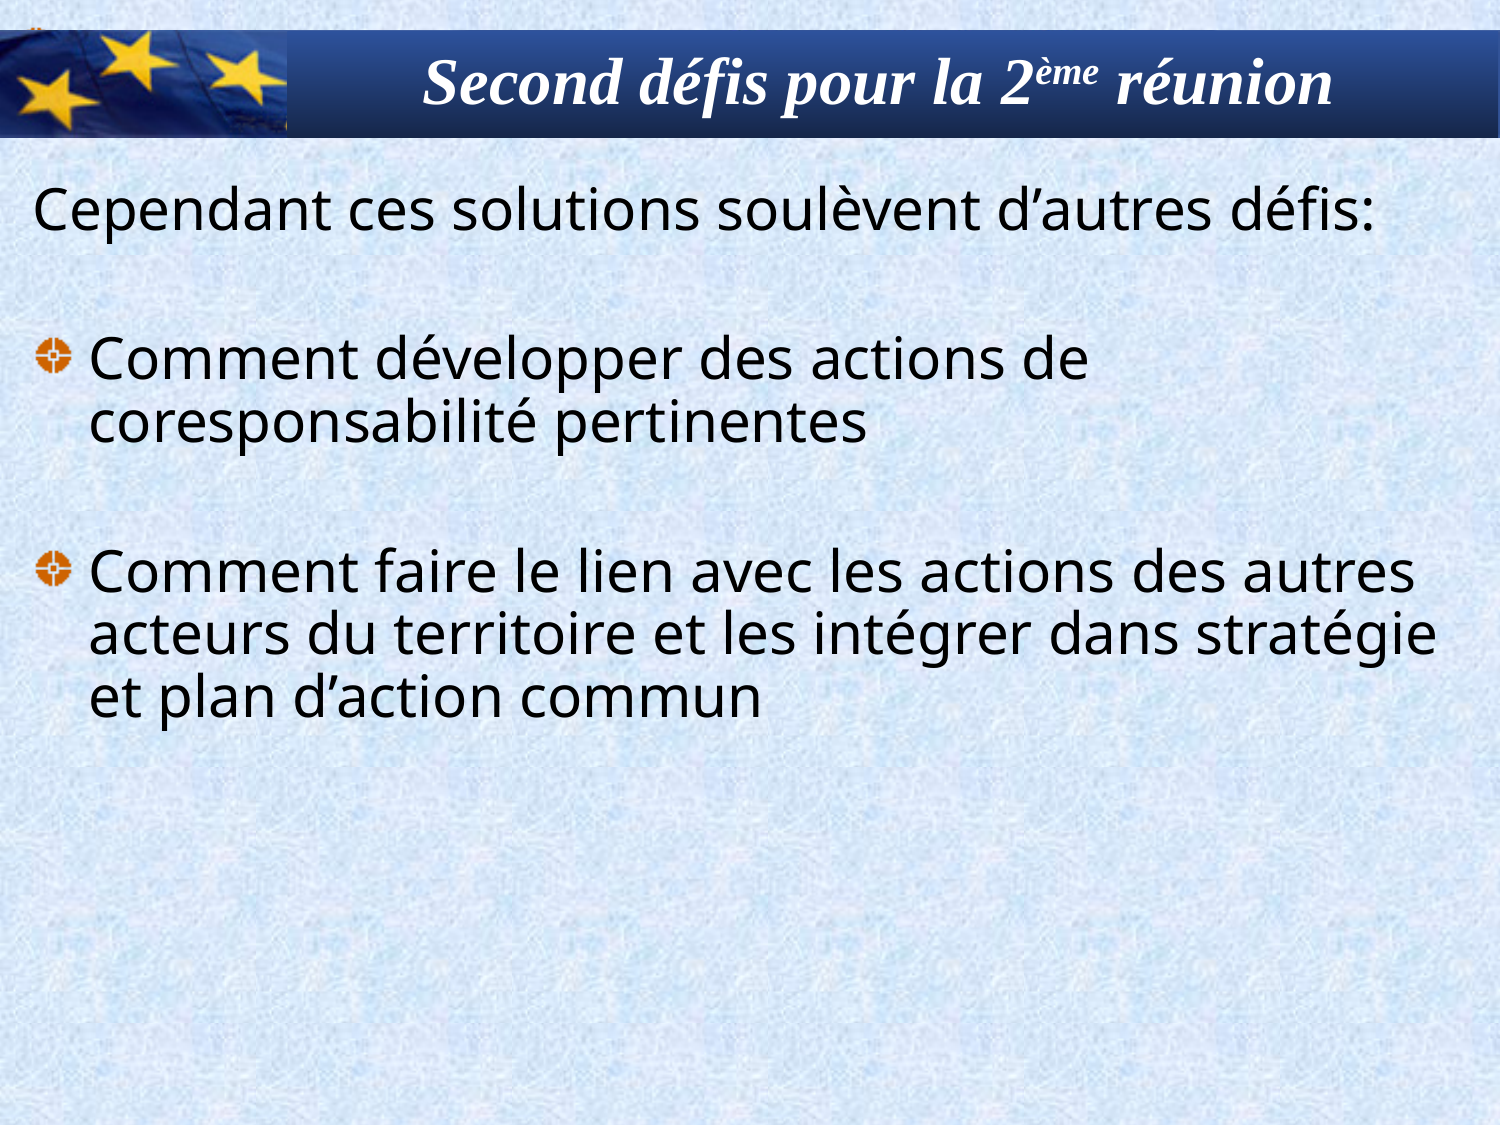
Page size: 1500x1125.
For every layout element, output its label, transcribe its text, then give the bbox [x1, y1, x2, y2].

picture [32, 549, 74, 591]
picture [0, 0, 1500, 1125]
title Second défis pour la 2ème réunion [407, 31, 1500, 126]
list Cependant ces solutions soulèvent d’autres défis: Comment développer des actions de coresponsabilité pertinentes Comment faire le lien avec les actions des autres acteurs du territoire et les intégrer dans stratégie et plan d’action commun [17, 172, 1500, 1005]
picture [32, 336, 74, 378]
